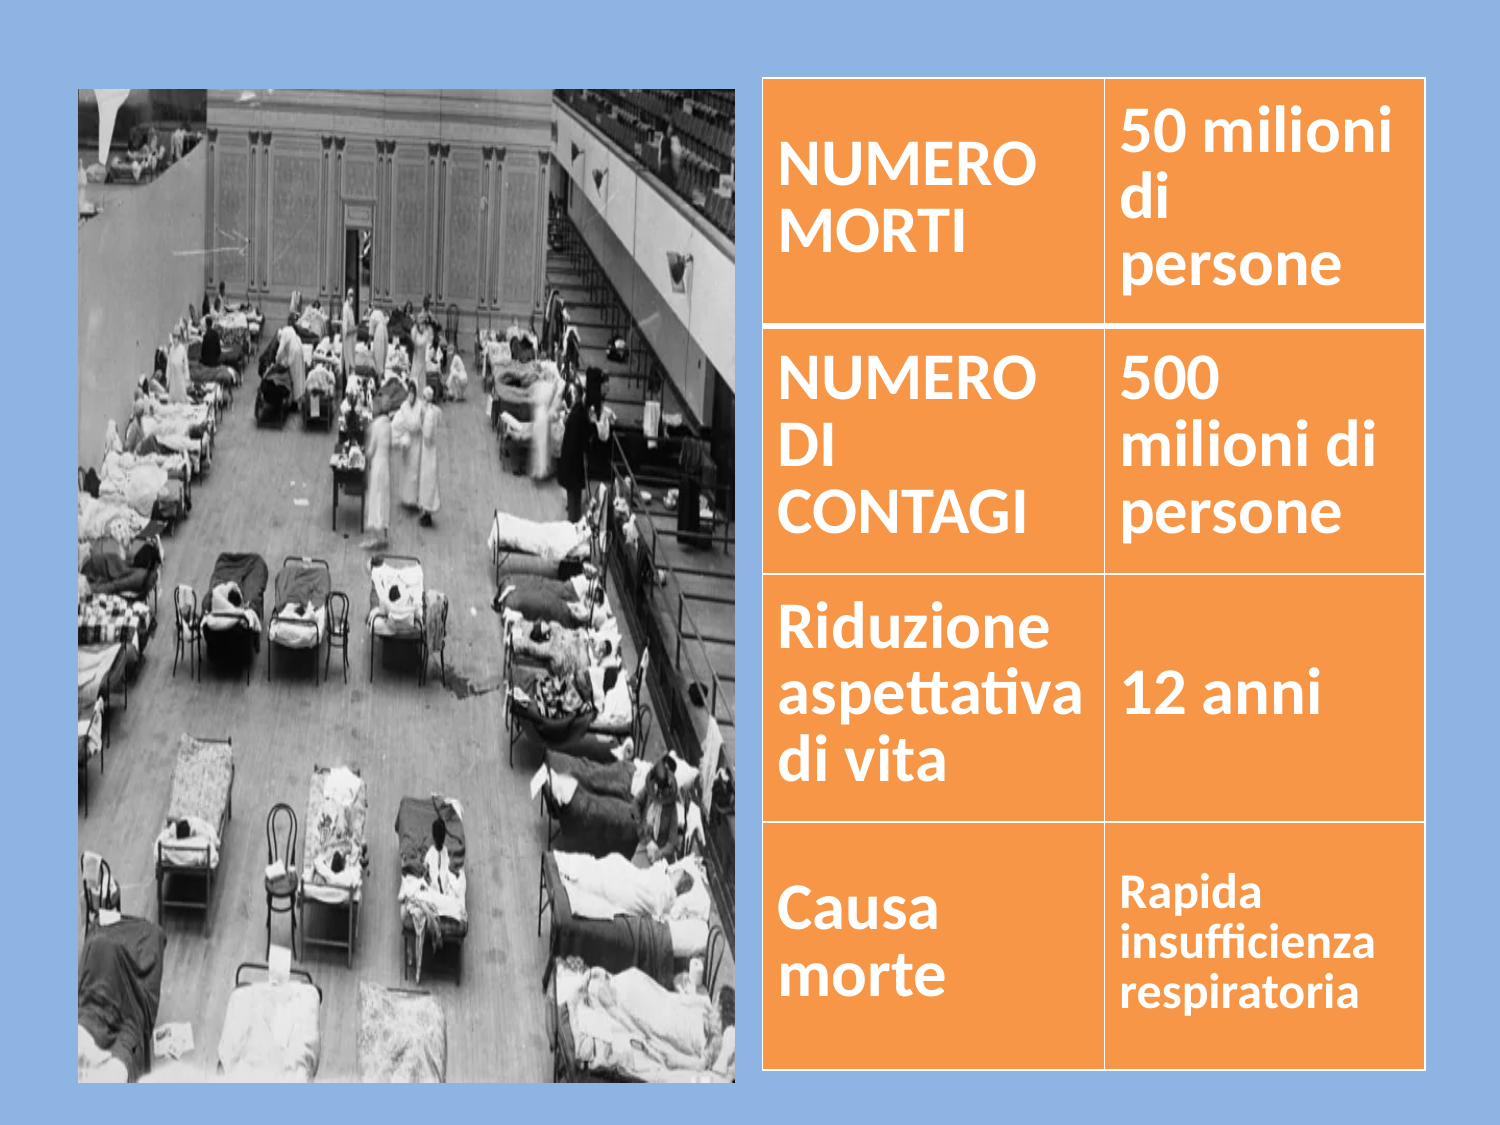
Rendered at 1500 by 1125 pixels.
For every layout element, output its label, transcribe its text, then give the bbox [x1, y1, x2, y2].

table_cell Riduzione aspettativa di vita [763, 575, 1104, 821]
table_header 50 milioni di persone [1105, 79, 1424, 323]
table_header NUMERO MORTI [763, 79, 1104, 323]
table_cell 500 milioni di persone [1105, 329, 1424, 573]
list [77, 89, 735, 1083]
table_cell NUMERO DI CONTAGI [763, 329, 1104, 573]
table_cell Rapida insufficienza respiratoria [1105, 823, 1424, 1069]
table_cell Causa morte [763, 823, 1104, 1069]
table_cell 12 anni [1105, 575, 1424, 821]
